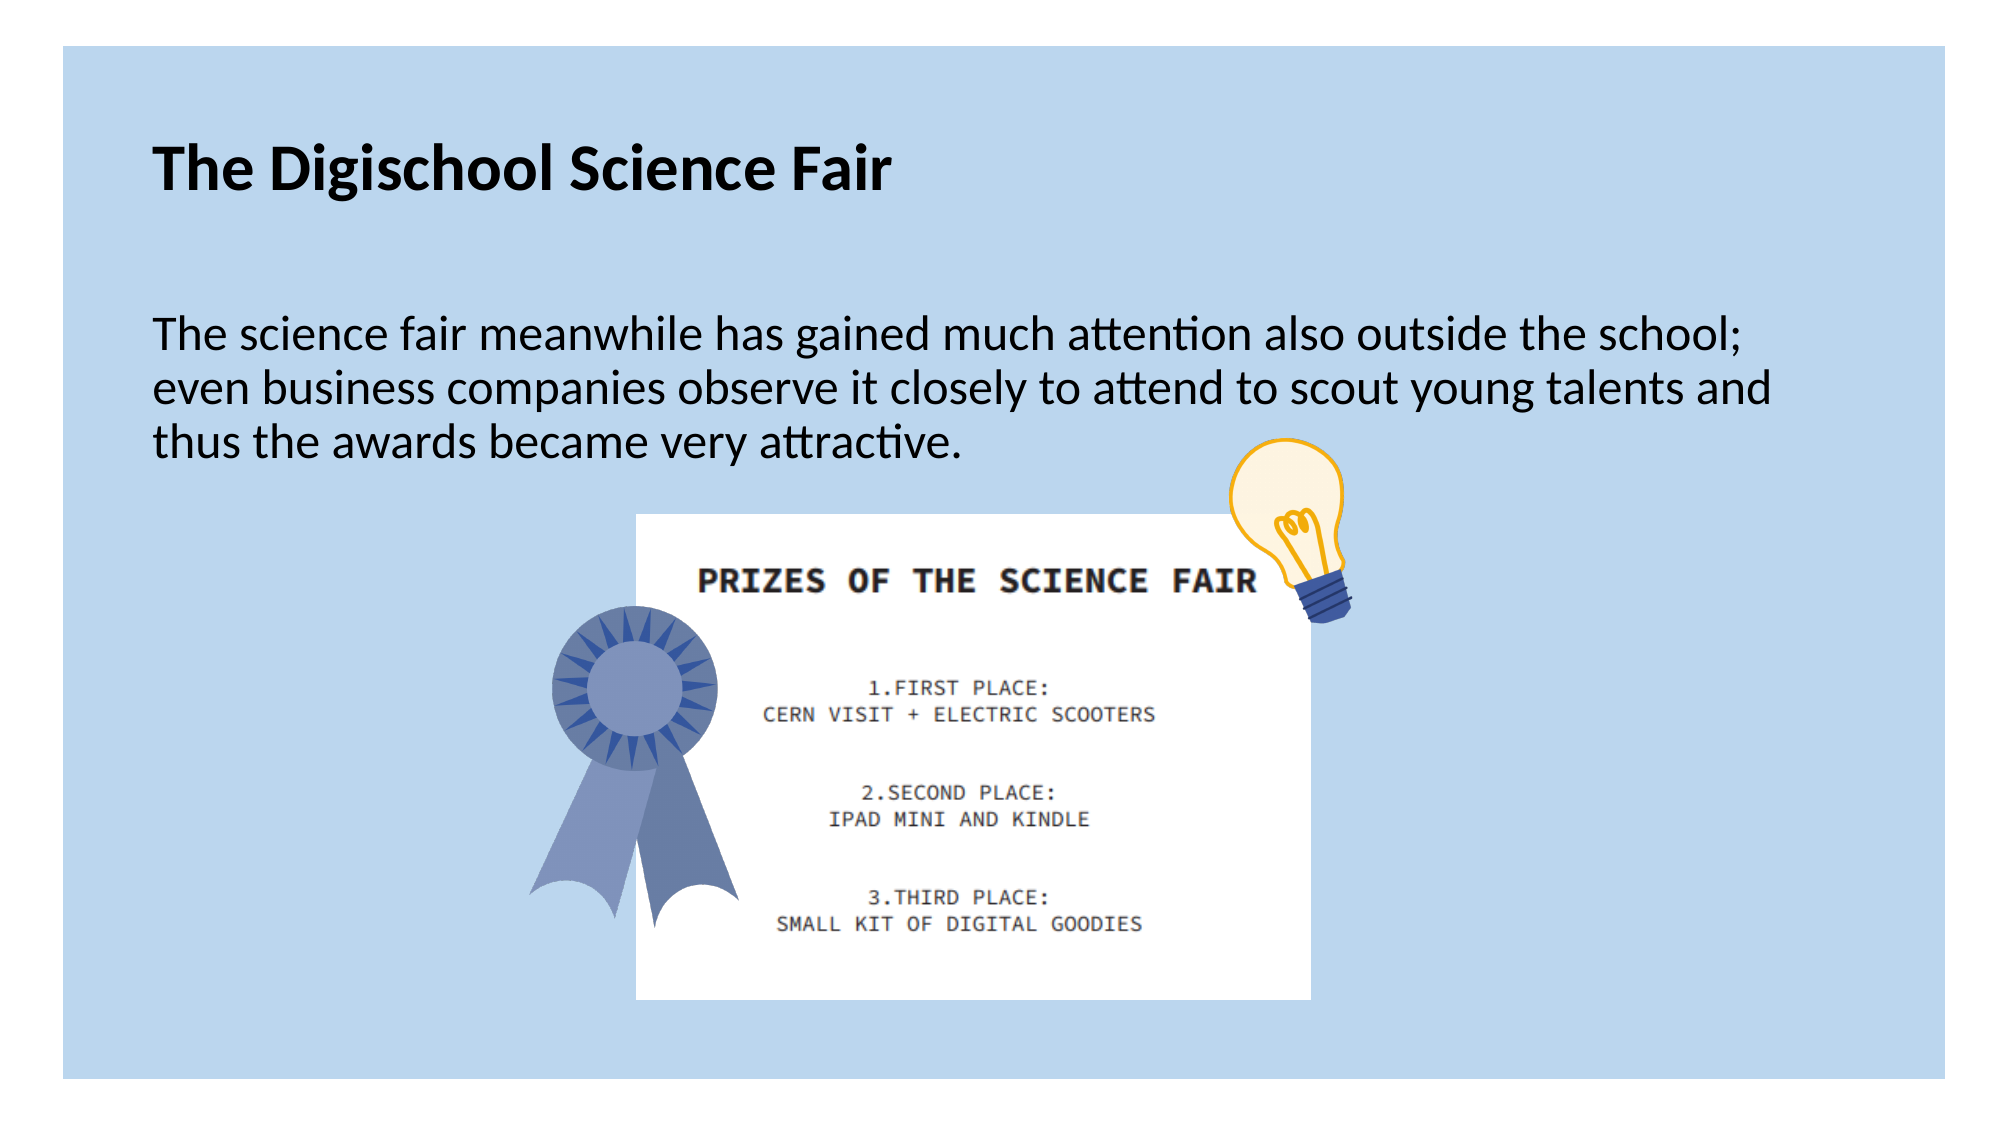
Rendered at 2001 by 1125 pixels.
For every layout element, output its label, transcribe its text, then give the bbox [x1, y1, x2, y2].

picture [529, 435, 1353, 1001]
title The Digischool Science Fair [137, 59, 1863, 278]
list The science fair meanwhile has gained much attention also outside the school; even business companies observe it closely to attend to scout young talents and thus the awards became very attractive. [137, 299, 1863, 1014]
